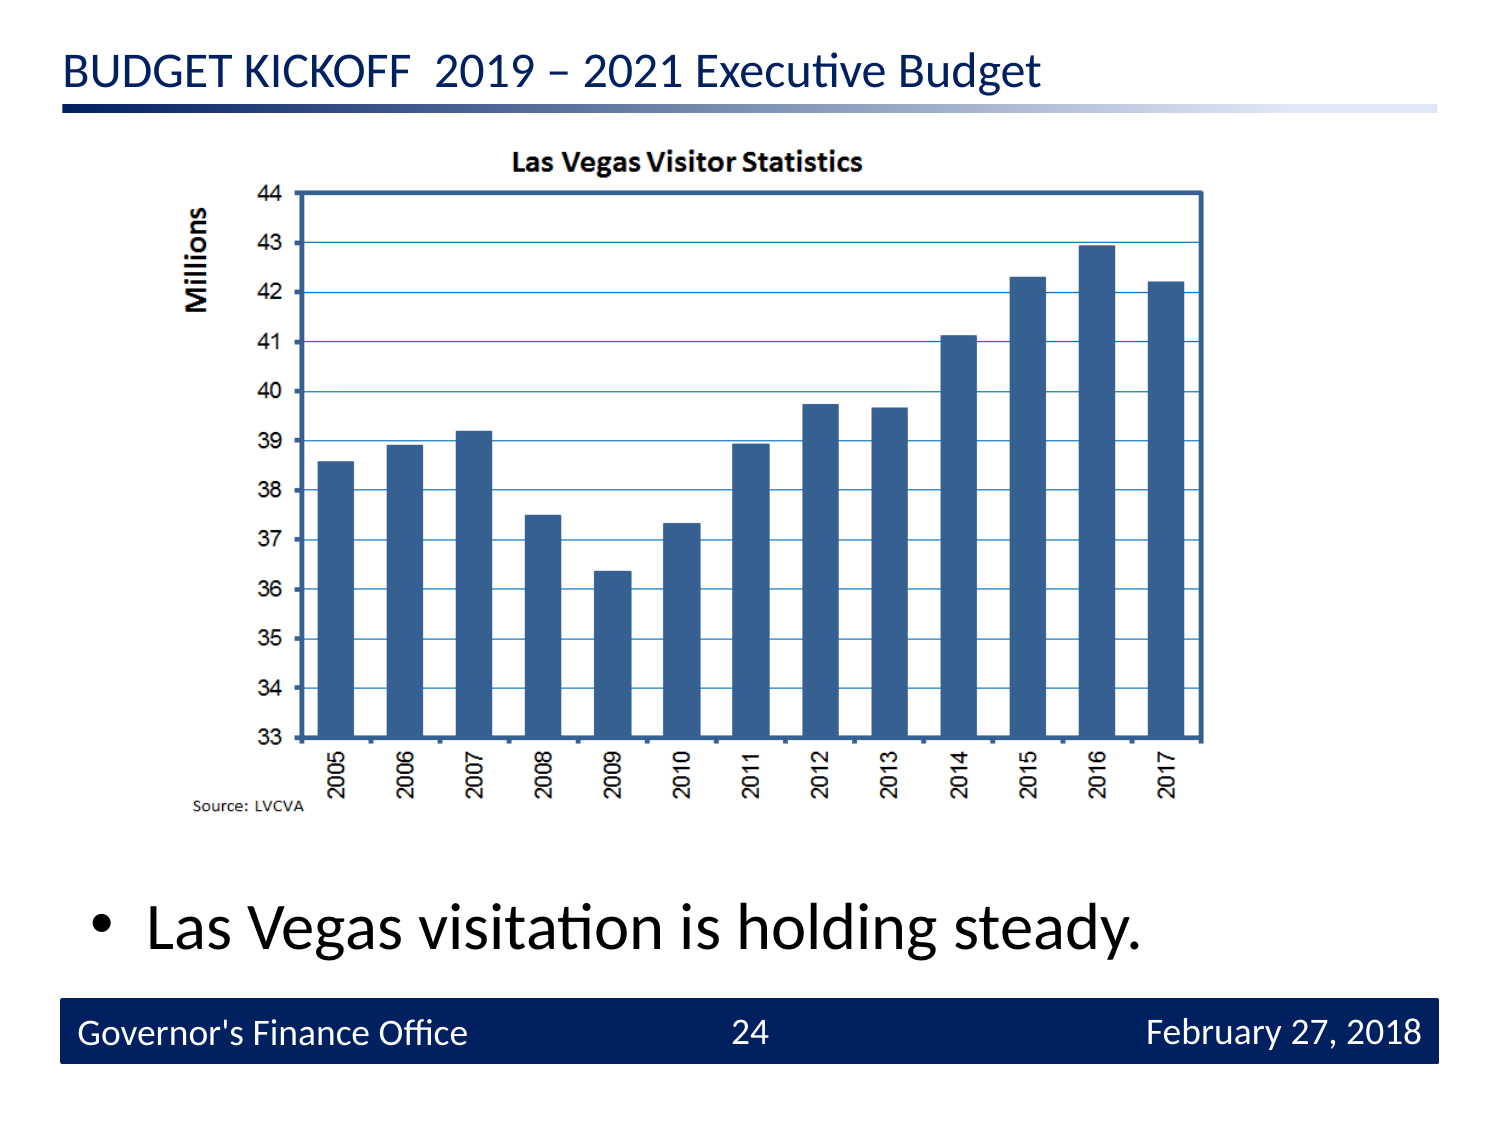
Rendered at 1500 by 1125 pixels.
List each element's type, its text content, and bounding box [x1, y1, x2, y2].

picture [141, 131, 1234, 844]
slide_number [1074, 999, 1438, 1060]
slide_number 24 [575, 999, 925, 1060]
list Las Vegas visitation is holding steady. [75, 875, 1425, 975]
footer Governor's Finance Office [62, 1000, 550, 1061]
